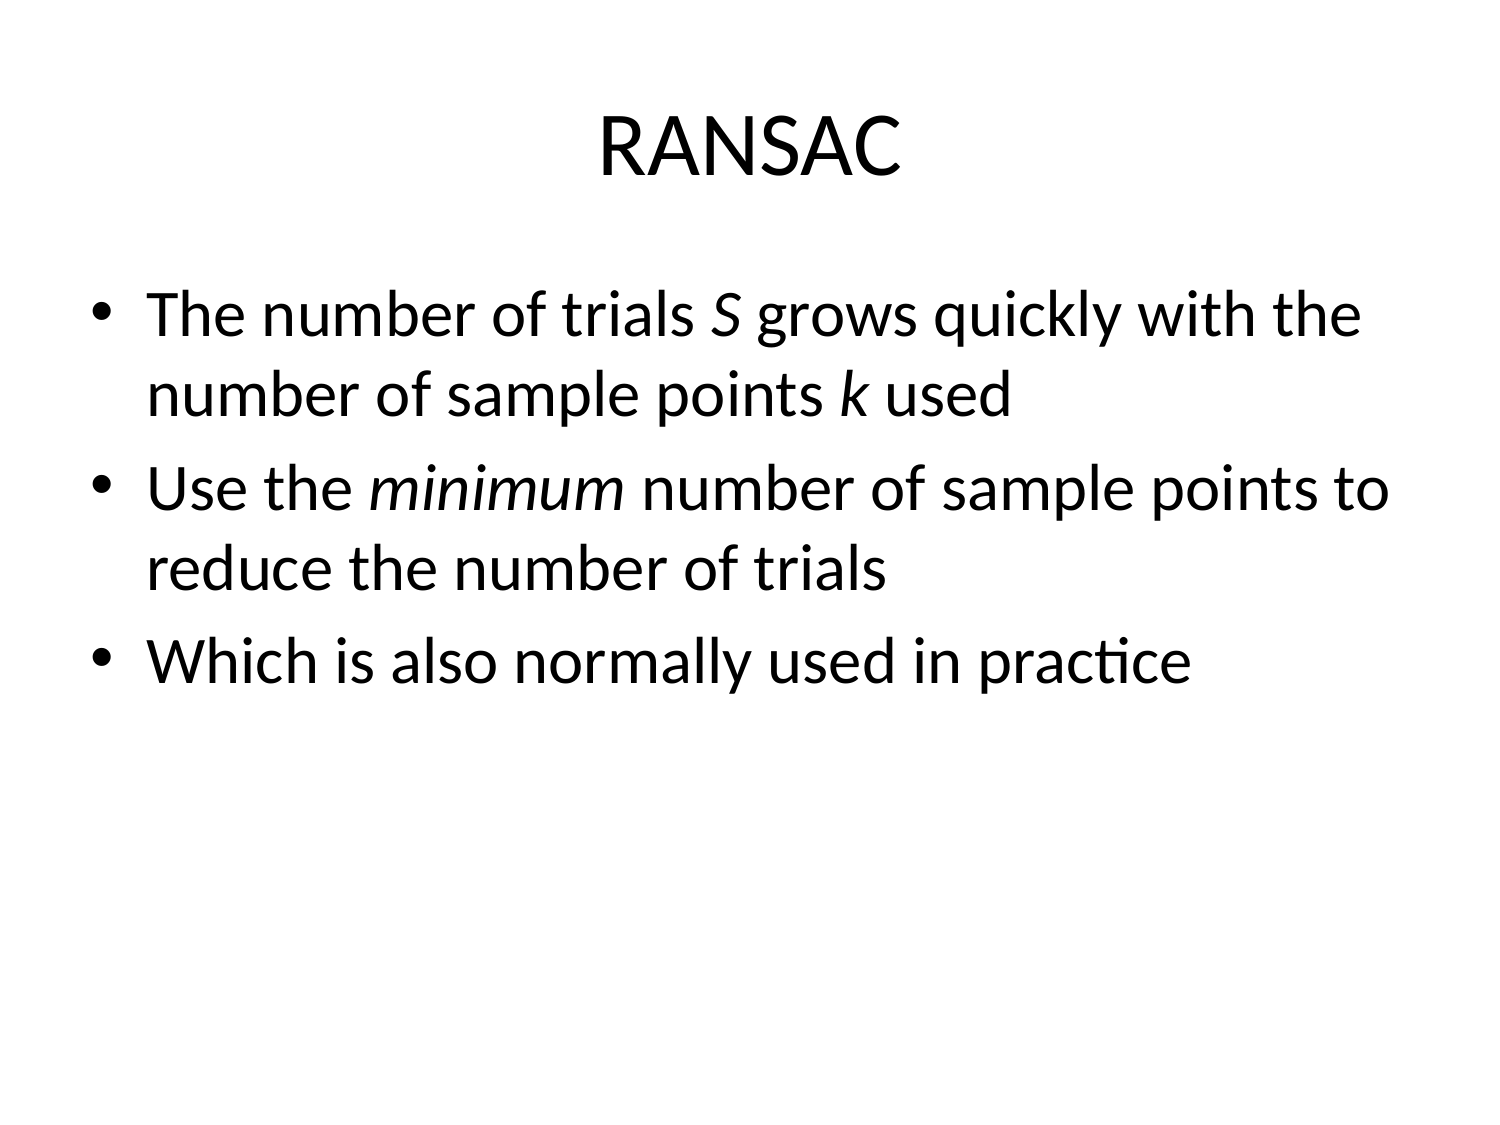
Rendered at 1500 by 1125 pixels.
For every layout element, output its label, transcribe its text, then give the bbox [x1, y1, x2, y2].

title RANSAC [75, 45, 1425, 233]
list The number of trials S grows quickly with the number of sample points k used Use the minimum number of sample points to reduce the number of trials Which is also normally used in practice [75, 262, 1425, 1005]
